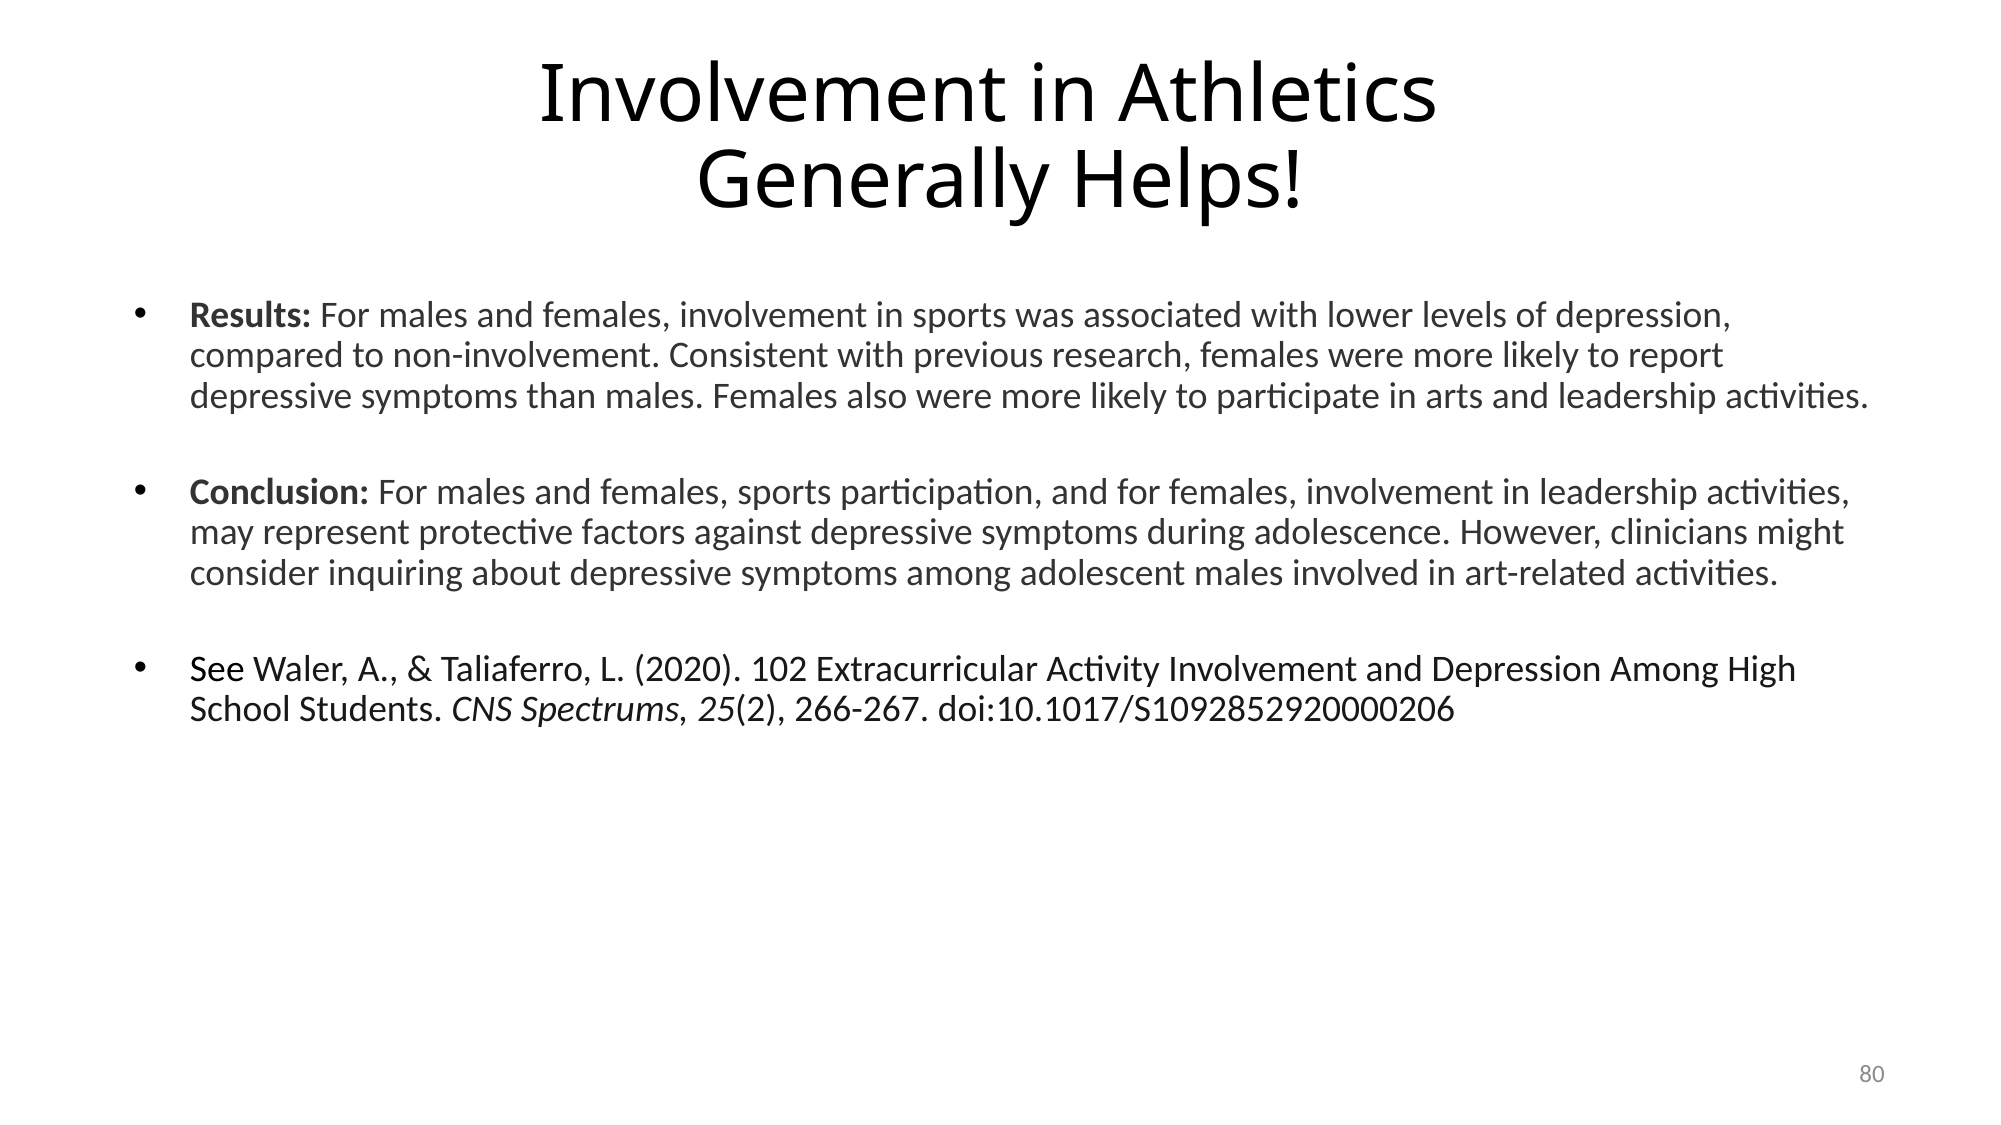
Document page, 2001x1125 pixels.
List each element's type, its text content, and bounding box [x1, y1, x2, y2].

slide_number 80 [1433, 1042, 1900, 1103]
title Involvement in Athletics Generally Helps! [99, 45, 1900, 233]
list Results: For males and females, involvement in sports was associated with lower levels of depression, compared to non-involvement. Consistent with previous research, females were more likely to report depressive symptoms than males. Females also were more likely to participate in arts and leadership activities. Conclusion: For males and females, sports participation, and for females, involvement in leadership activities, may represent protective factors against depressive symptoms during adolescence. However, clinicians might consider inquiring about depressive symptoms among adolescent males involved in art-related activities. See Waler, A., & Taliaferro, L. (2020). 102 Extracurricular Activity Involvement and Depression Among High School Students. CNS Spectrums, 25(2), 266-267. doi:10.1017/S1092852920000206 [99, 287, 1900, 1030]
